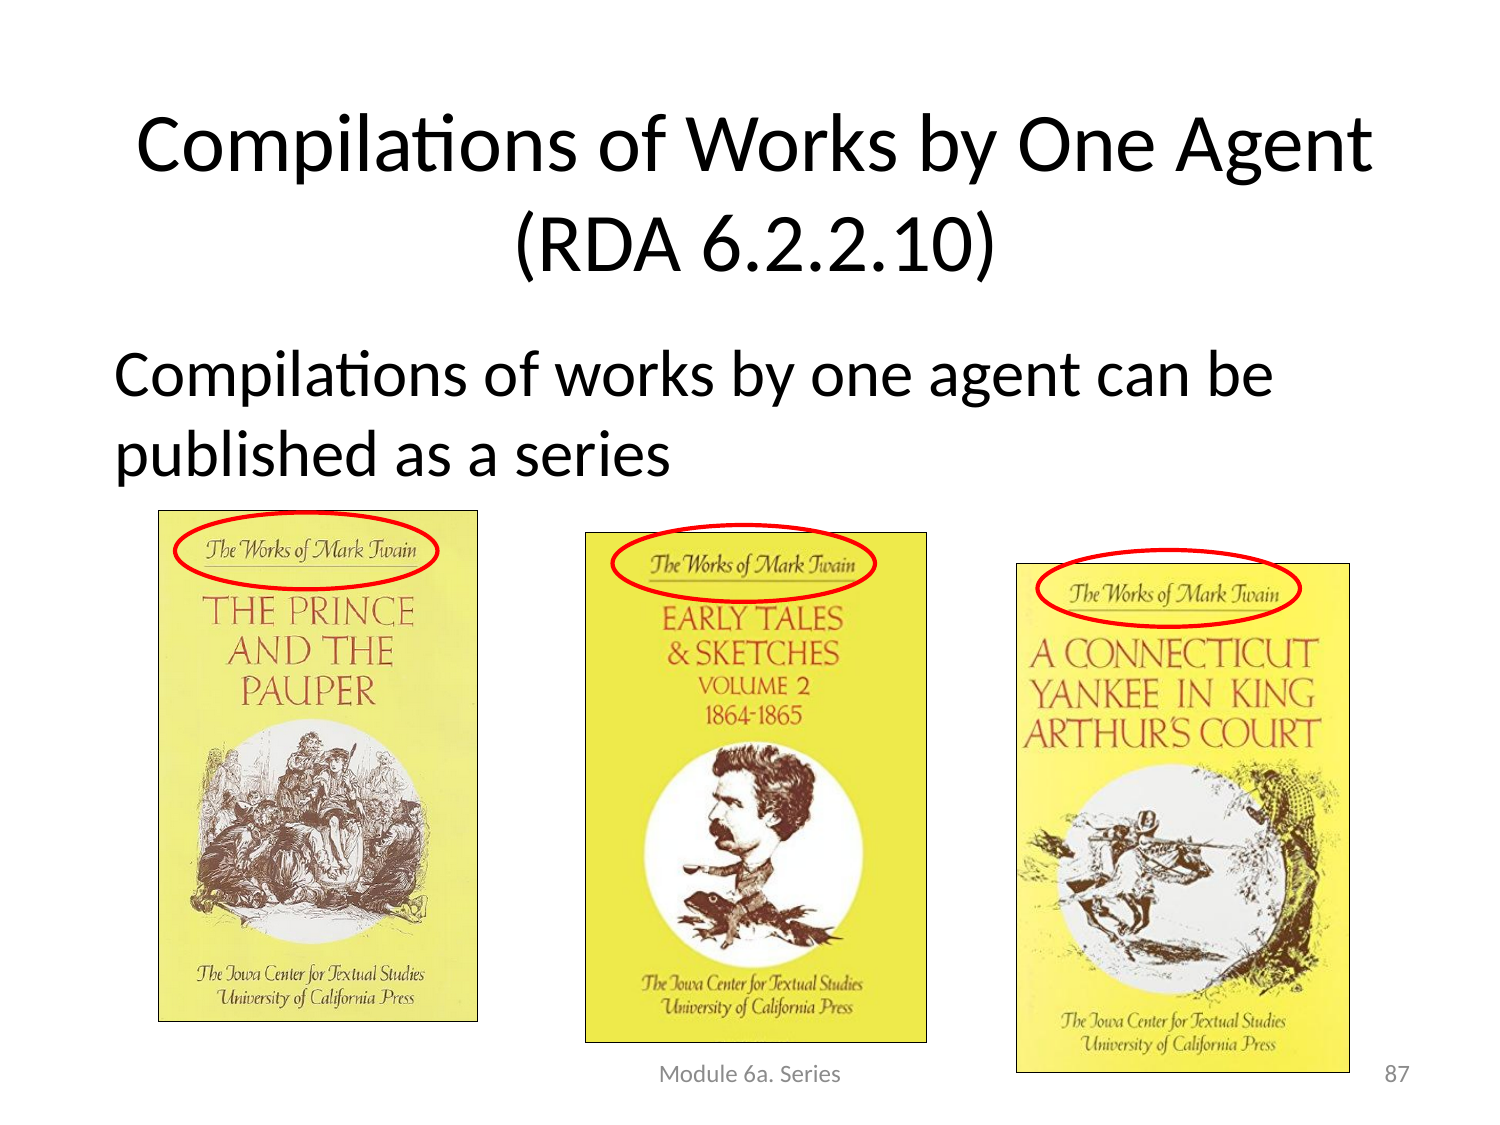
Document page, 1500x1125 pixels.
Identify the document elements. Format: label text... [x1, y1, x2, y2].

picture [585, 532, 928, 1043]
text_box Compilations of Works by One Agent (RDA 6.2.2.10) [49, 54, 1463, 322]
footer Module 6a. Series [512, 1042, 988, 1103]
picture [1016, 563, 1351, 1073]
list Compilations of works by one agent can be published as a series [99, 321, 1476, 1001]
slide_number 87 [1074, 1042, 1425, 1103]
picture [157, 509, 478, 1022]
text_box [662, 522, 825, 531]
text_box [1066, 547, 1271, 562]
